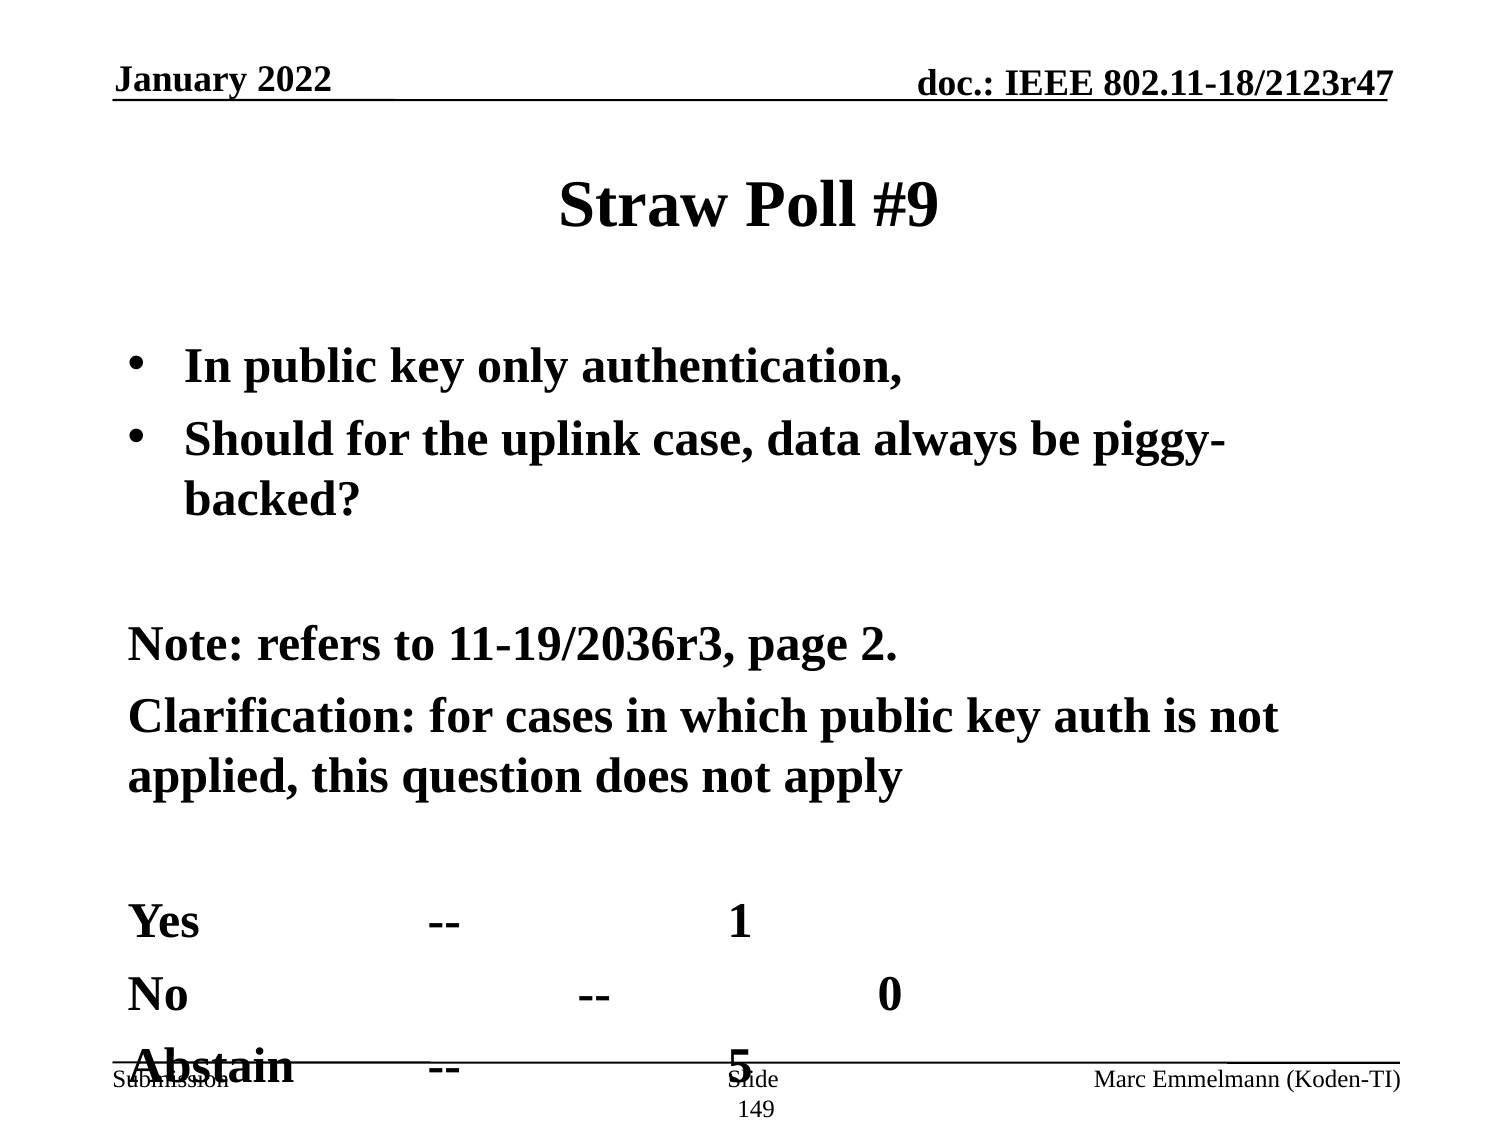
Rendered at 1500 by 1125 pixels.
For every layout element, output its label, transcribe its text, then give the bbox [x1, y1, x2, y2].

title Straw Poll #9 [112, 112, 1388, 288]
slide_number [114, 54, 423, 100]
slide_number Slide 149 [712, 1061, 800, 1123]
list In public key only authentication, Should for the uplink case, data always be piggy-backed? Note: refers to 11-19/2036r3, page 2. Clarification: for cases in which public key auth is not applied, this question does not apply Yes -- 1 No -- 0 Abstain -- 5 [112, 324, 1388, 1000]
footer Marc Emmelmann (Koden-TI) [878, 1061, 1402, 1093]
